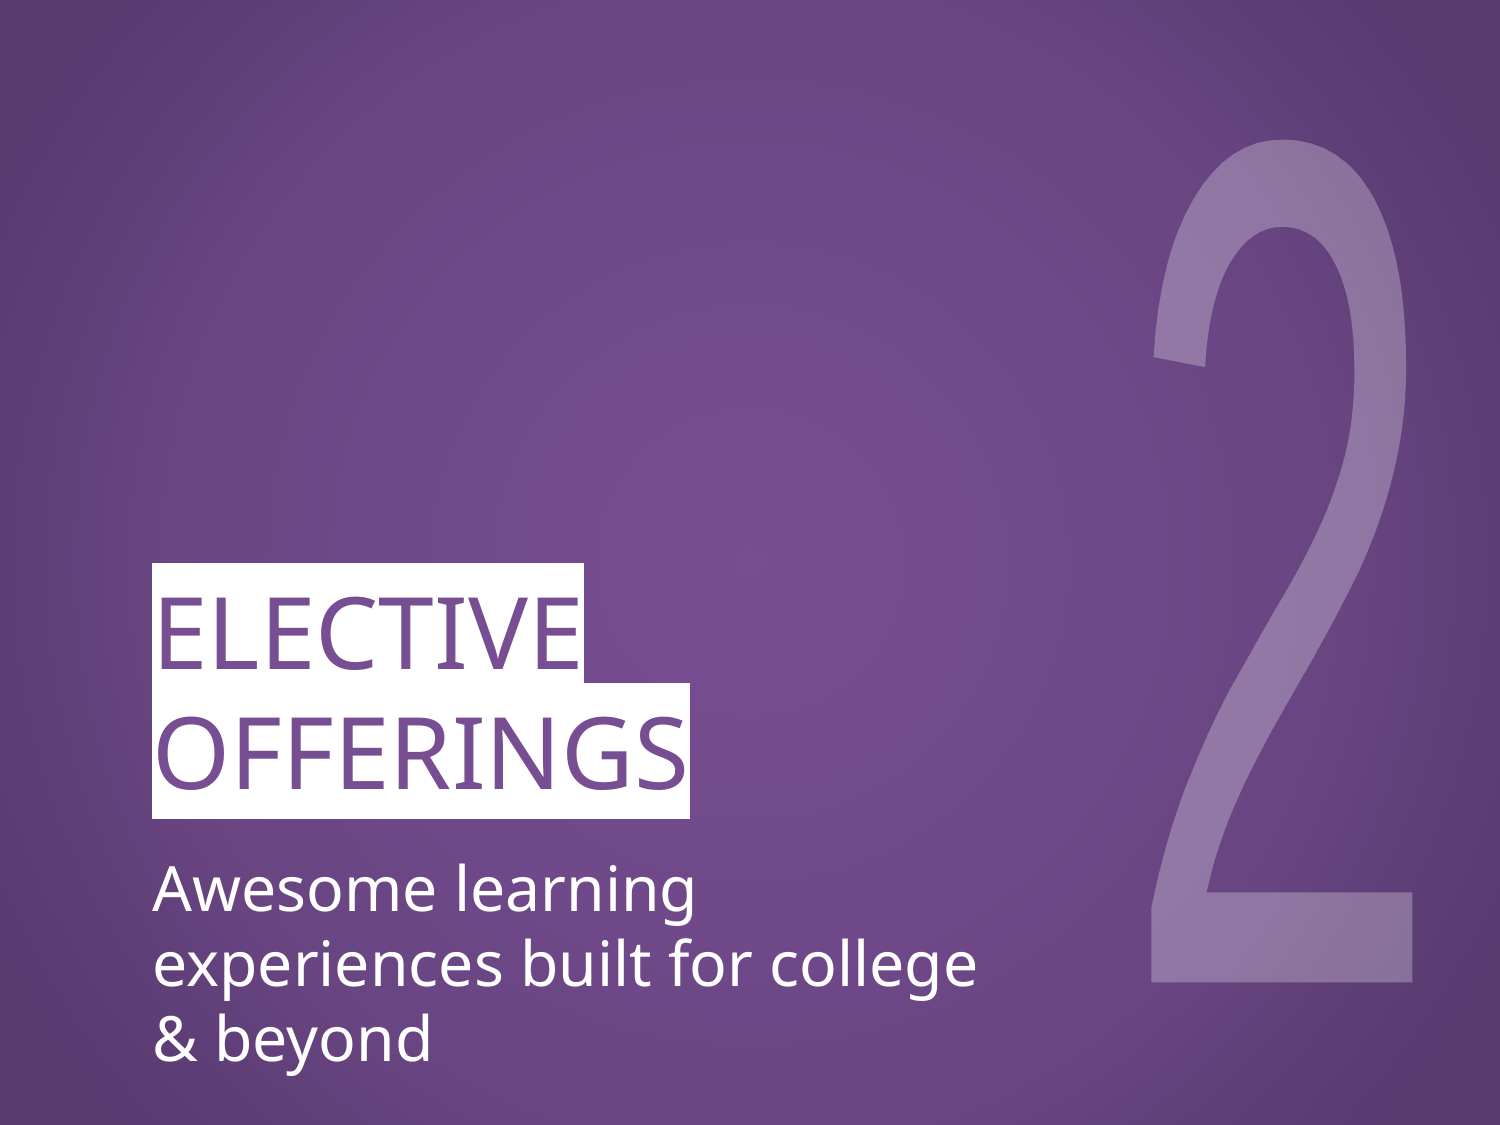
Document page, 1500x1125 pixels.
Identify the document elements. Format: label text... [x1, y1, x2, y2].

title ELECTIVE OFFERINGS [137, 571, 849, 825]
picture [0, 0, 1500, 1125]
subtitle Awesome learning experiences built for college & beyond [137, 833, 1050, 1006]
